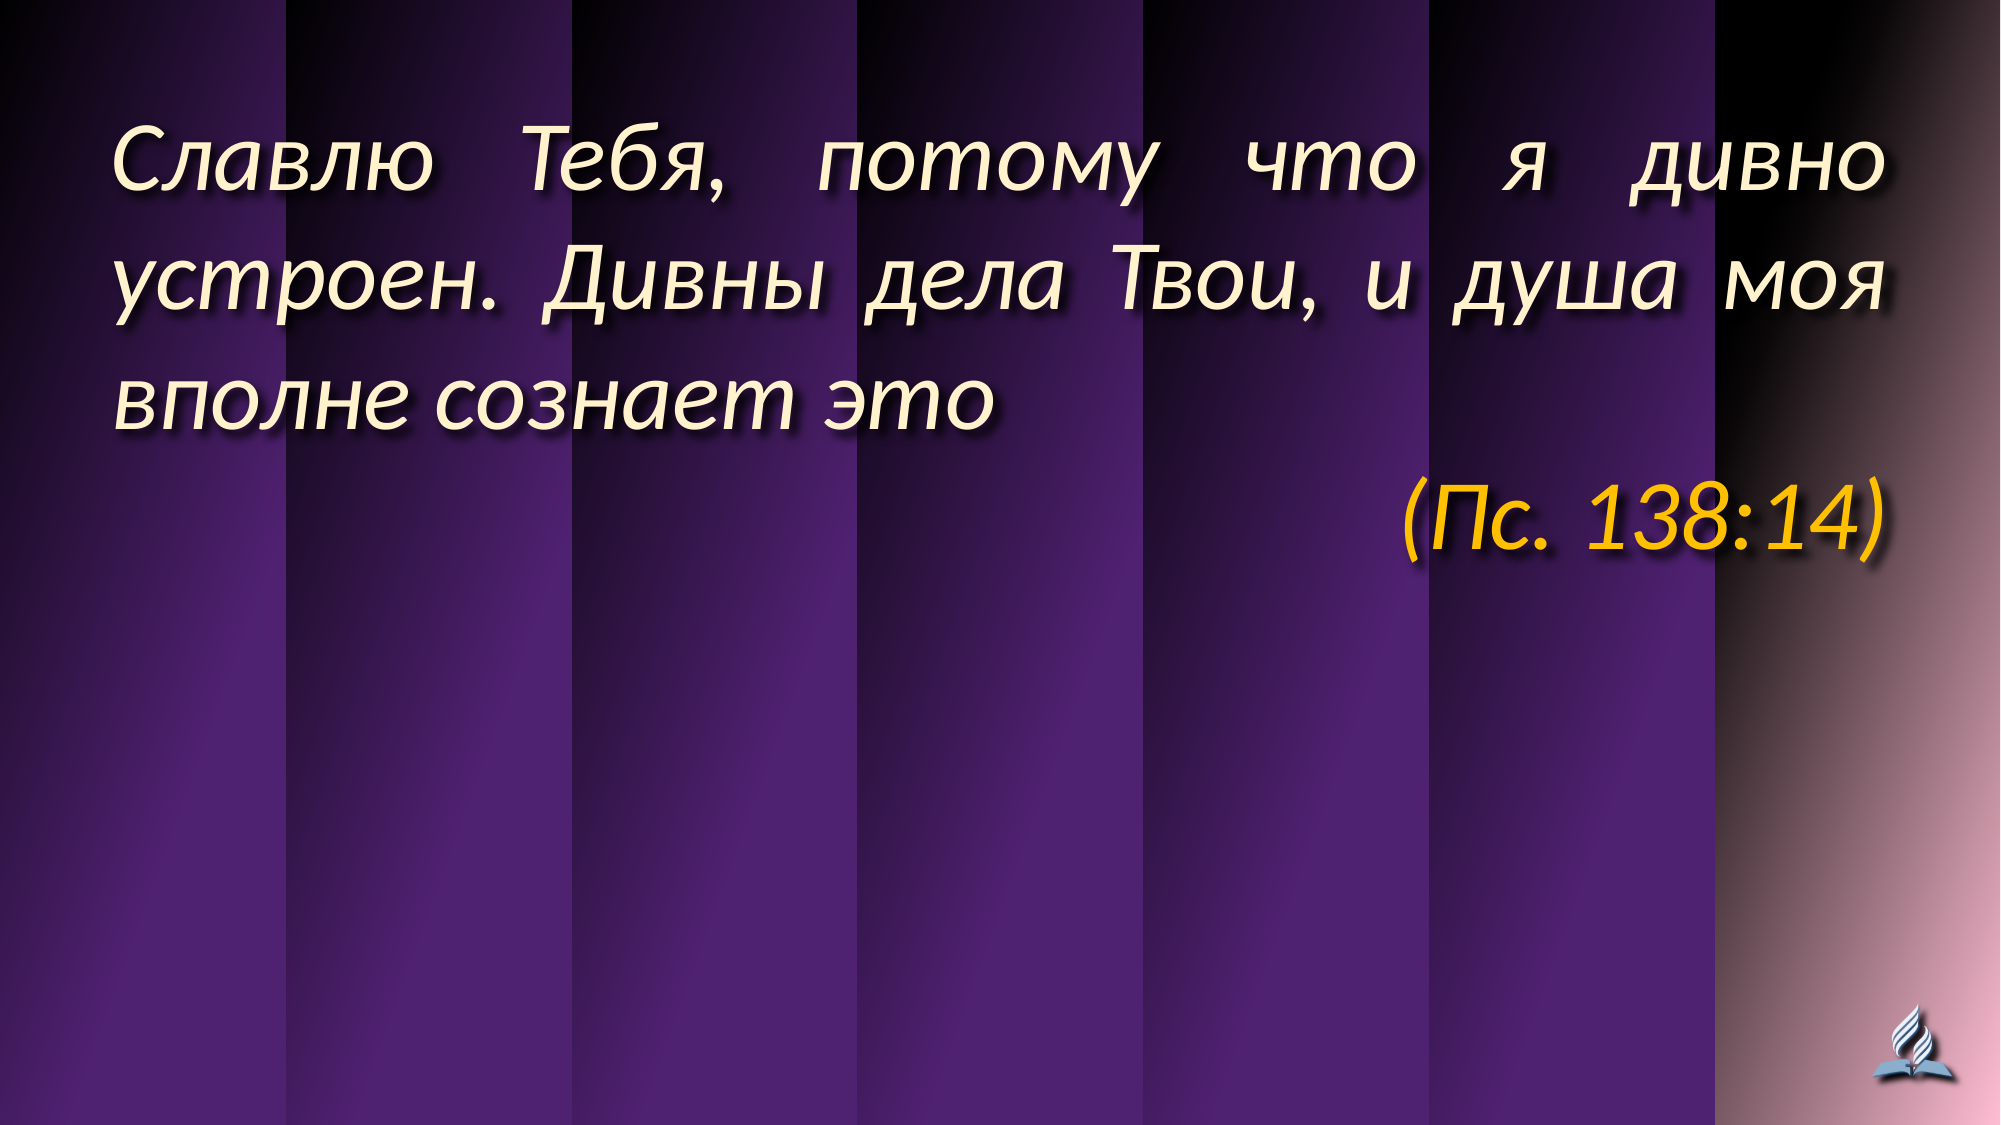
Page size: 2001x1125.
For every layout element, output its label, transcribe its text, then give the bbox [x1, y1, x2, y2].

text_box Славлю Тебя, потому что я дивно устроен. Дивны дела Твои, и душа моя вполне сознает это (Пс. 138:14) [95, 82, 1905, 578]
picture [0, 0, 2001, 1125]
